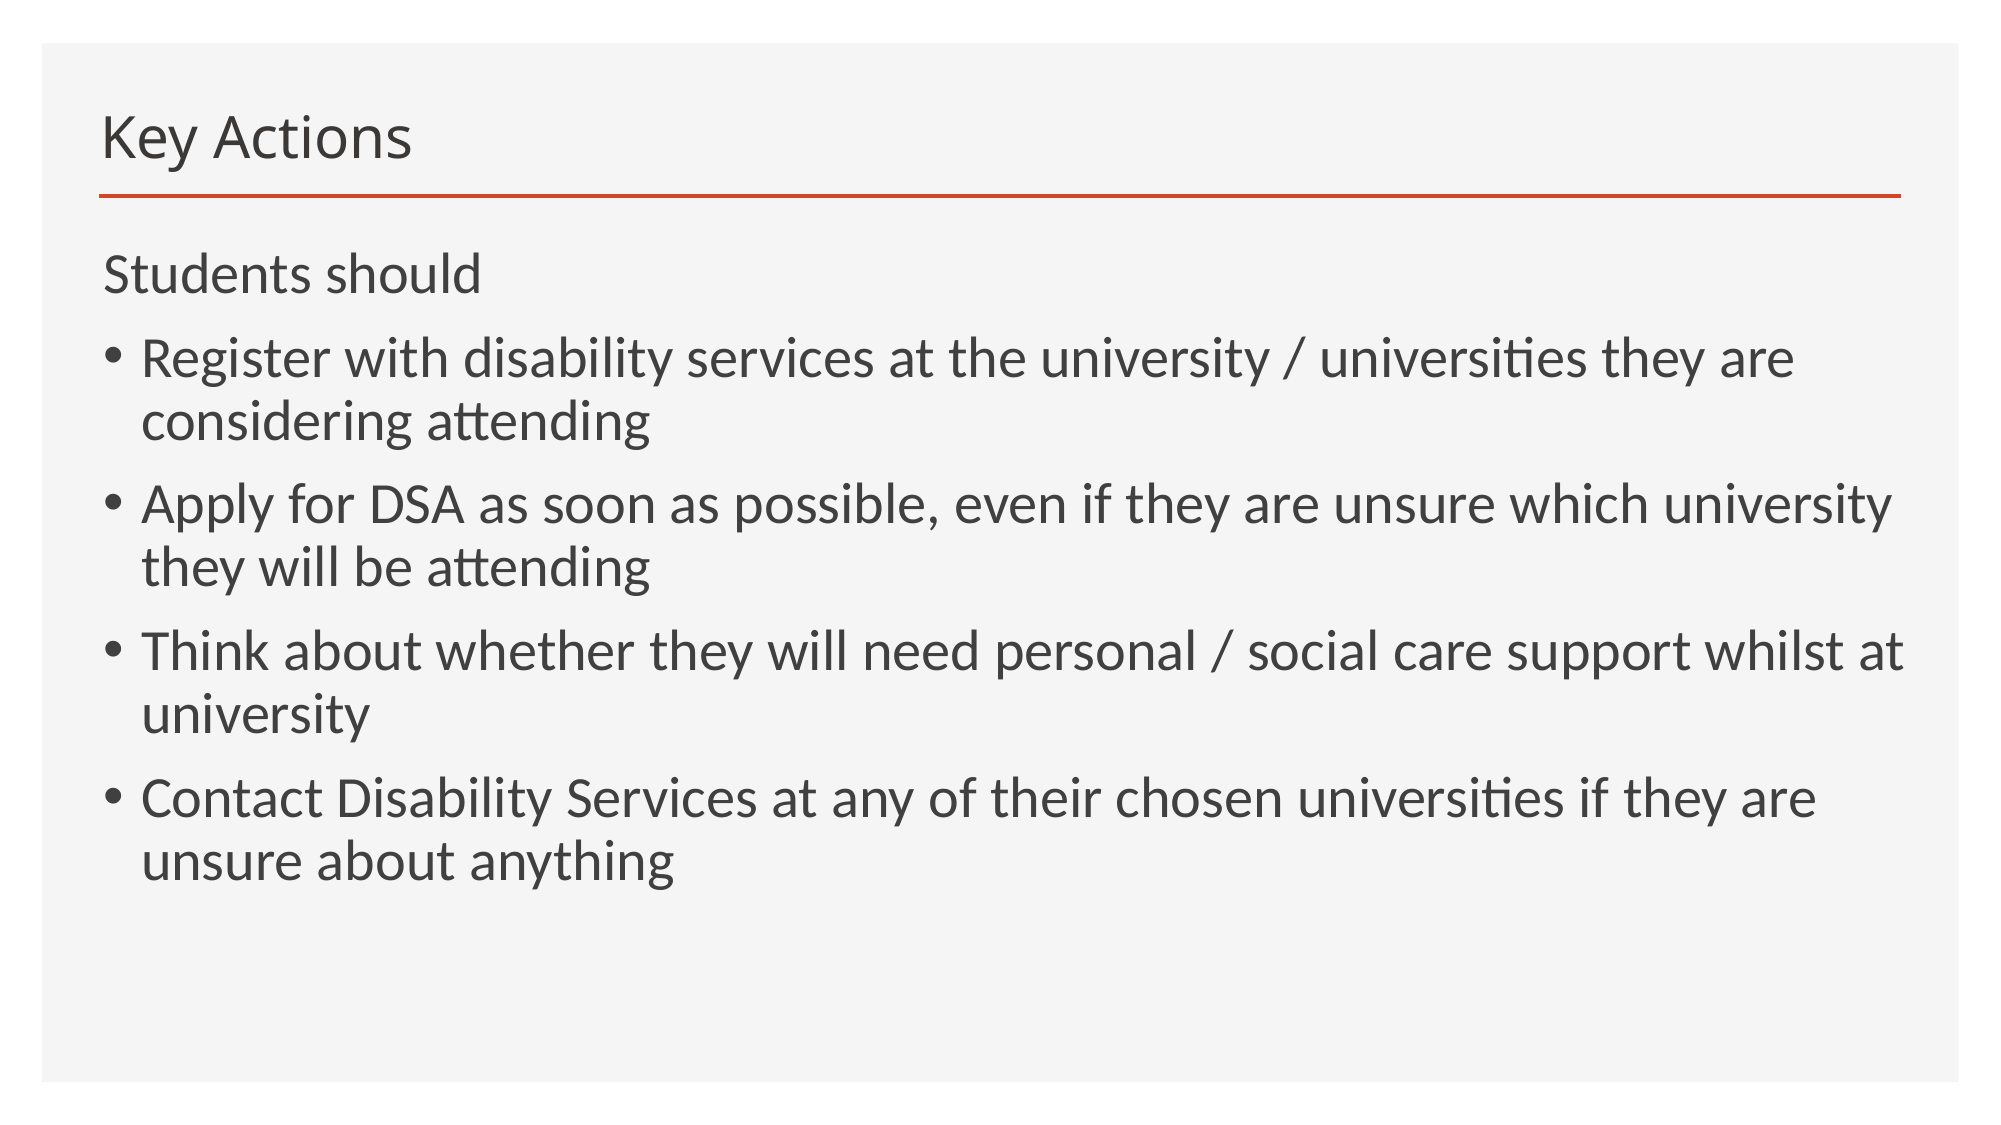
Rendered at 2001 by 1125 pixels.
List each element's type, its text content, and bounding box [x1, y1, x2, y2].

list Students should Register with disability services at the university / universities they are considering attending Apply for DSA as soon as possible, even if they are unsure which university they will be attending Think about whether they will need personal / social care support whilst at university Contact Disability Services at any of their chosen universities if they are unsure about anything [88, 235, 1943, 1092]
title Key Actions [85, 73, 1214, 179]
